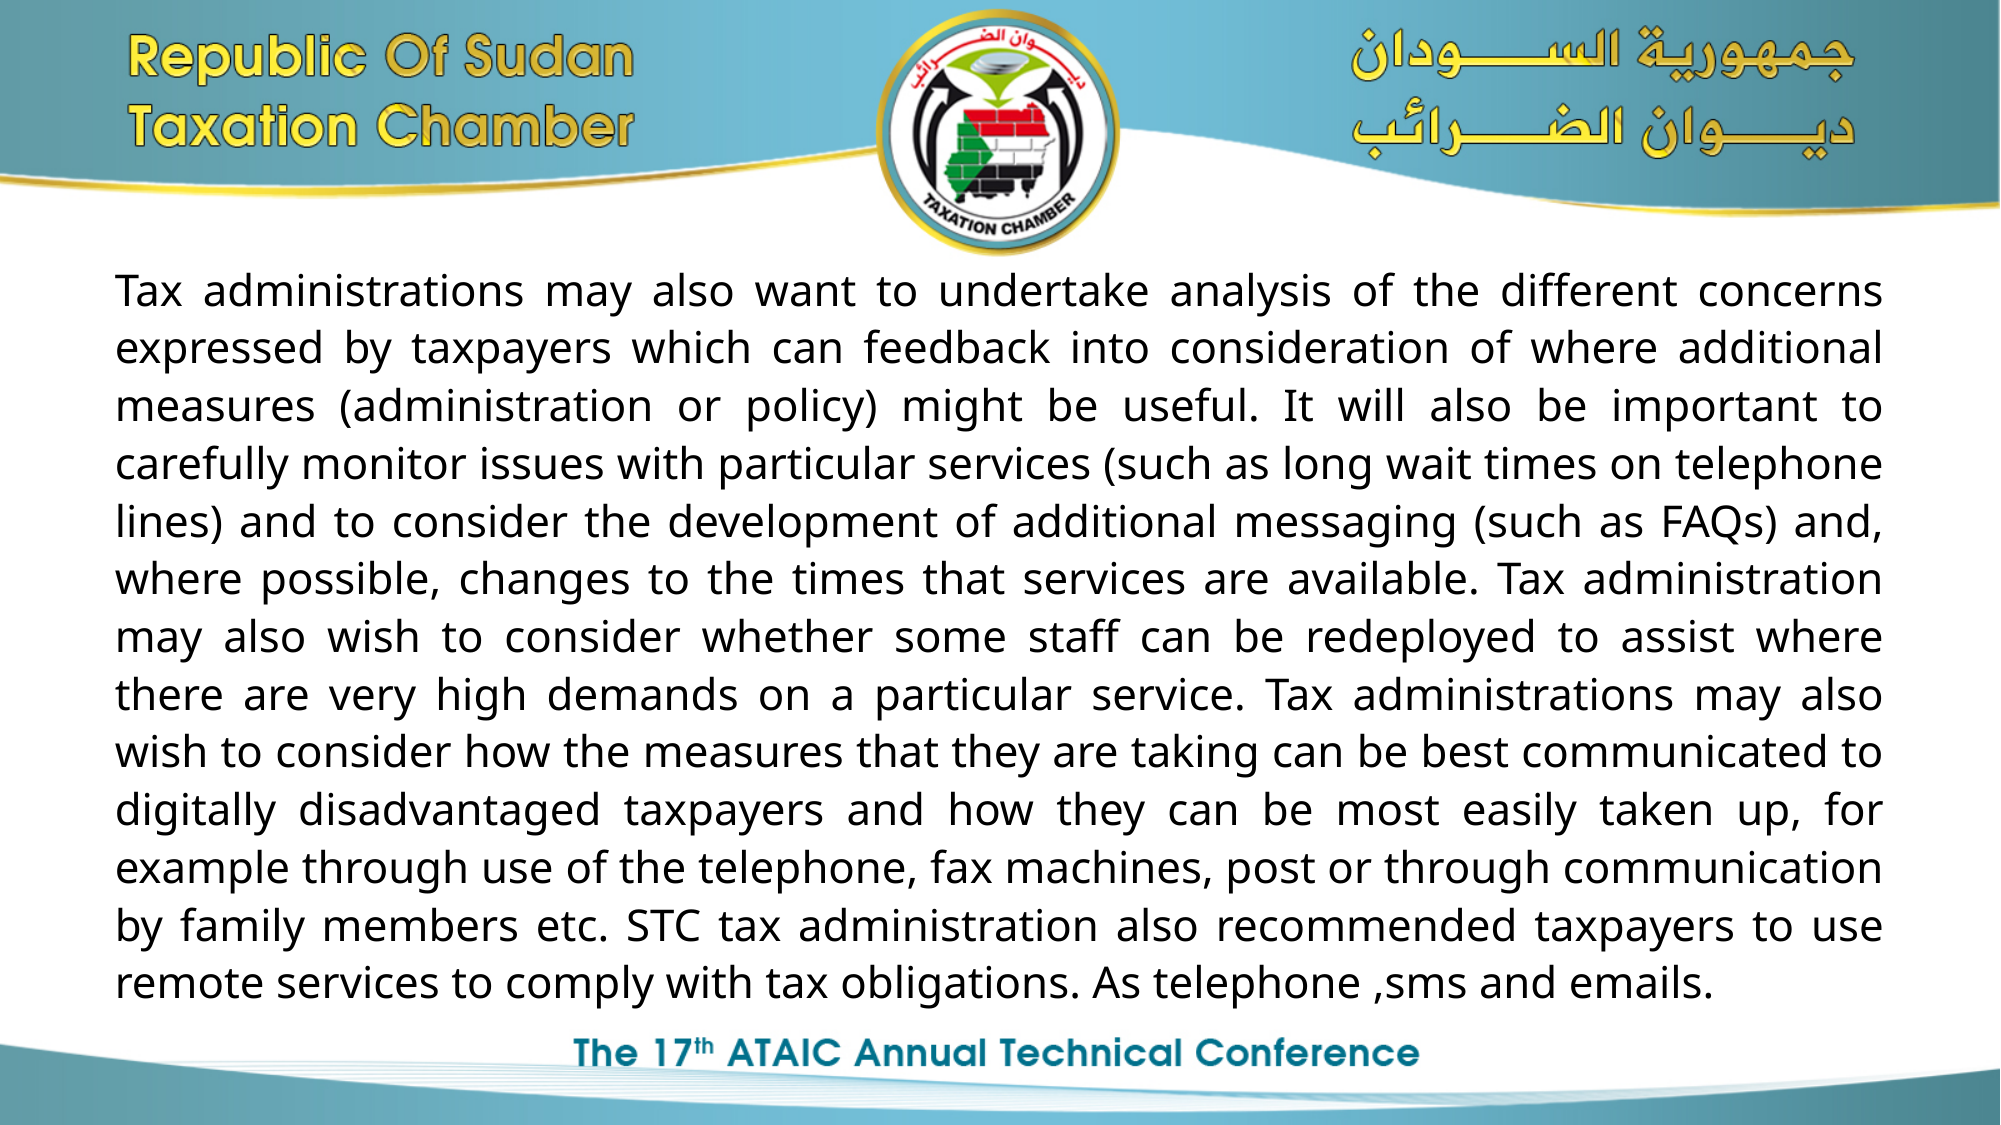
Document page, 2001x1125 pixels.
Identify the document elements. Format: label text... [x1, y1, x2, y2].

picture [0, 0, 2000, 1125]
list Tax administrations may also want to undertake analysis of the different concerns expressed by taxpayers which can feedback into consideration of where additional measures (administration or policy) might be useful. It will also be important to carefully monitor issues with particular services (such as long wait times on telephone lines) and to consider the development of additional messaging (such as FAQs) and, where possible, changes to the times that services are available. Tax administration may also wish to consider whether some staff can be redeployed to assist where there are very high demands on a particular service. Tax administrations may also wish to consider how the measures that they are taking can be best communicated to digitally disadvantaged taxpayers and how they can be most easily taken up, for example through use of the telephone, fax machines, post or through communication by family members etc. STC tax administration also recommended taxpayers to use remote services to comply with tax obligations. As telephone ,sms and emails. [99, 249, 1900, 1025]
